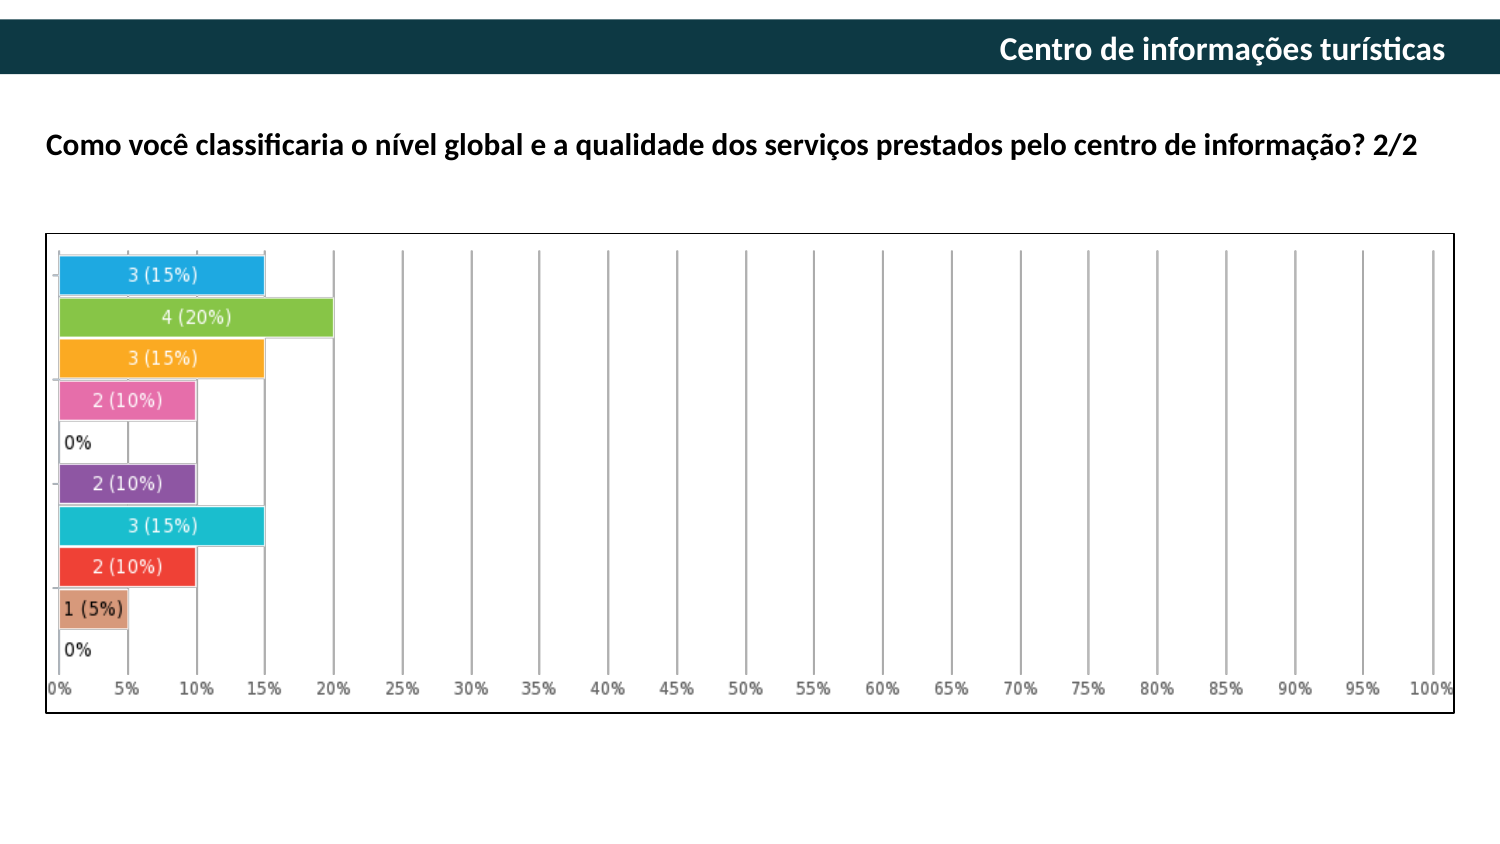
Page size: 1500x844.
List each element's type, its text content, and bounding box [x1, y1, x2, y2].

text_box Como você classificaria o nível global e a qualidade dos serviços prestados pelo centro de informação? 2/2 [31, 117, 1469, 170]
picture [46, 234, 1454, 713]
